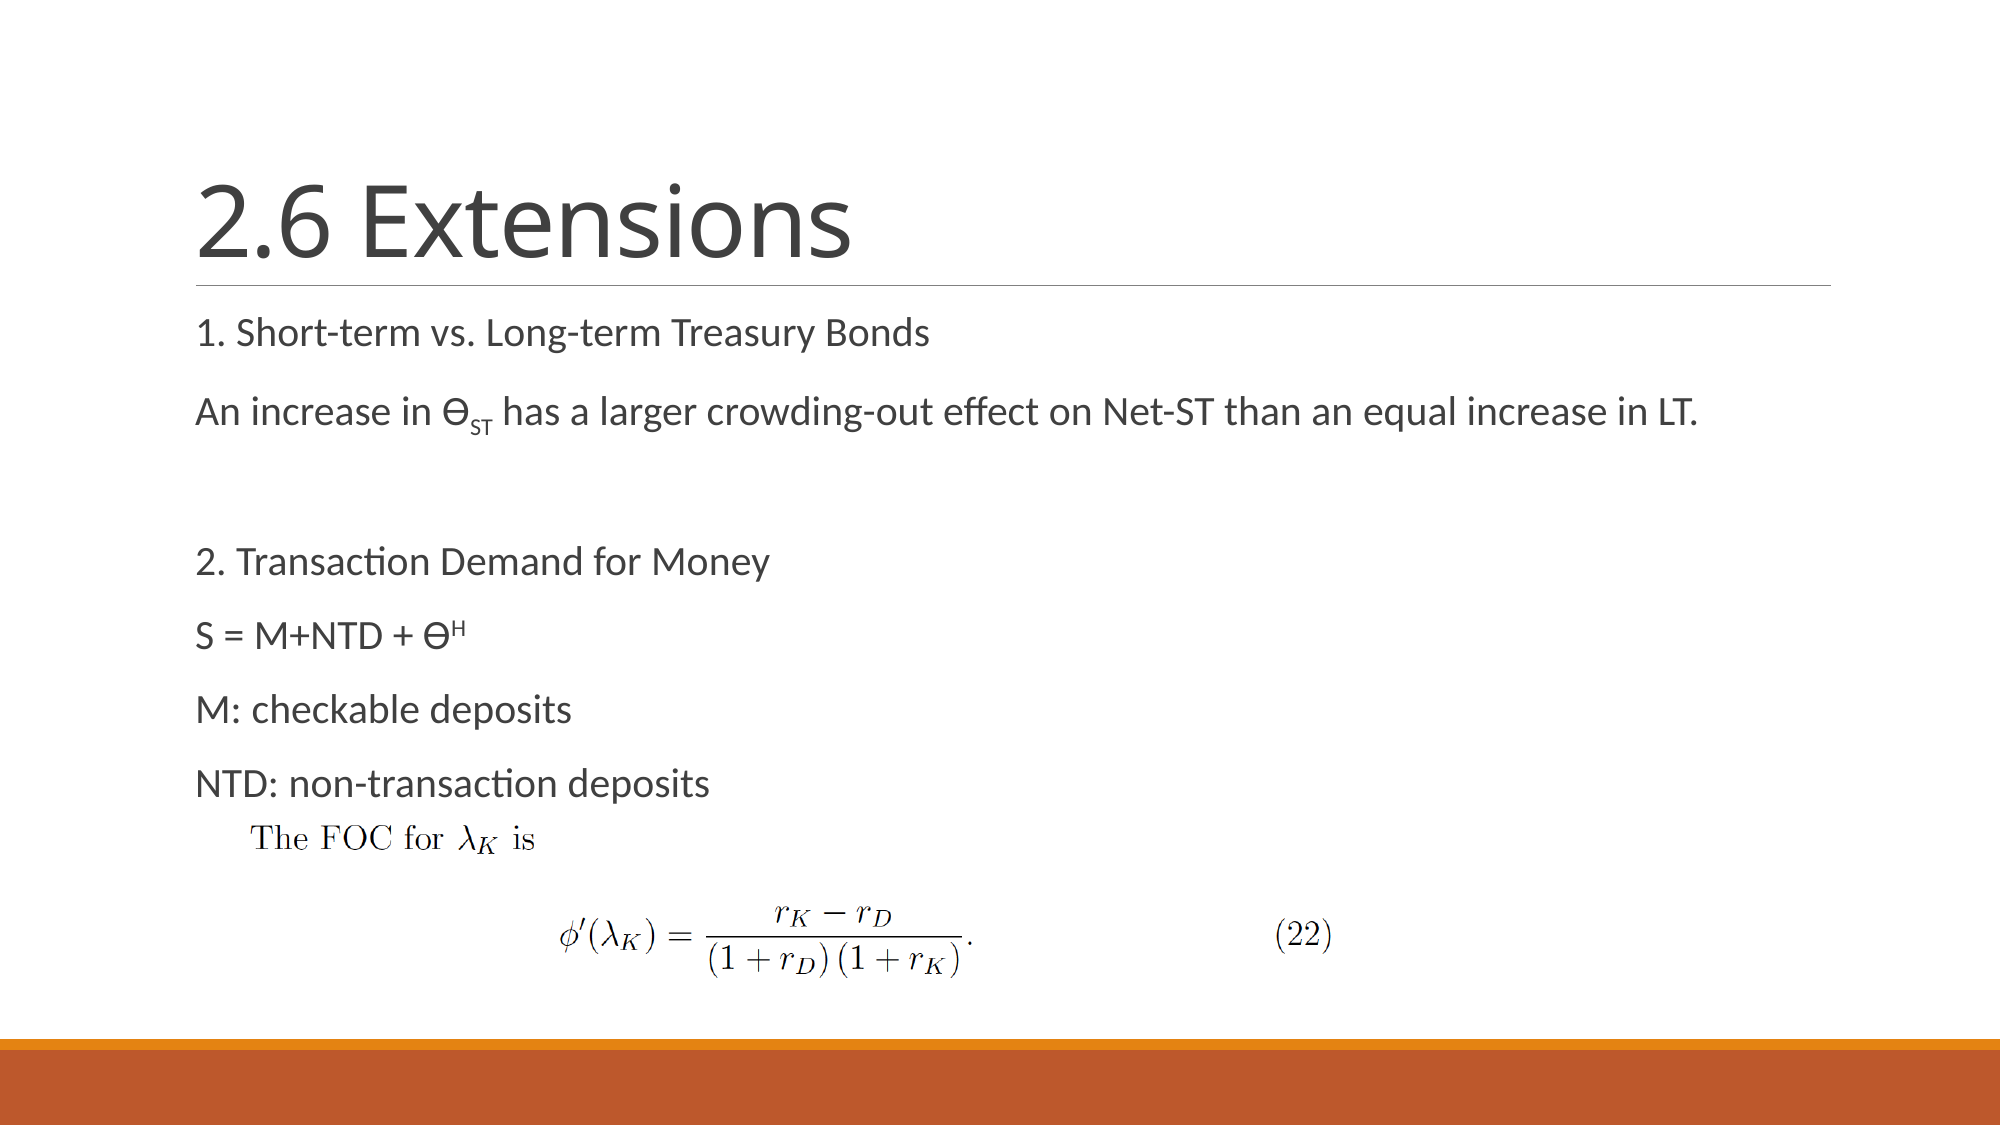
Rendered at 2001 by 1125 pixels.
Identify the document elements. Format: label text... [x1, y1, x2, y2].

title 2.6 Extensions [180, 47, 1830, 285]
list 1. Short-term vs. Long-term Treasury Bonds An increase in ƟST has a larger crowding-out effect on Net-ST than an equal increase in LT. 2. Transaction Demand for Money S = M+NTD + ƟH M: checkable deposits NTD: non-transaction deposits [180, 302, 1830, 963]
picture [241, 811, 1375, 1010]
